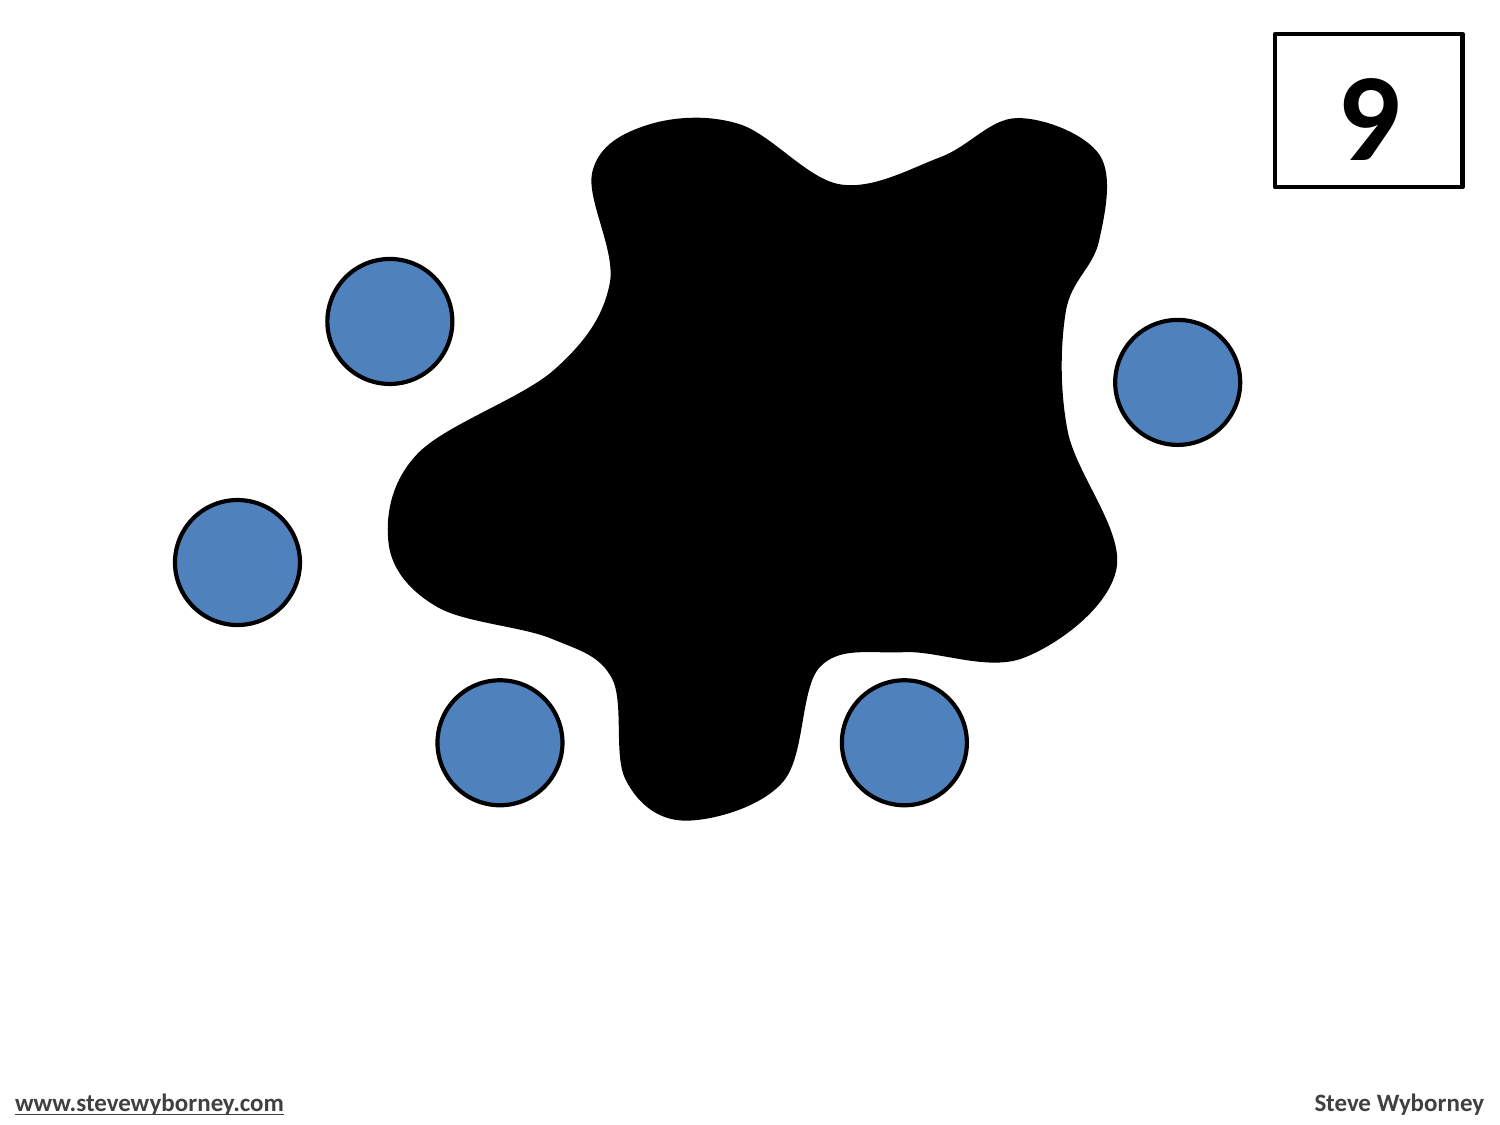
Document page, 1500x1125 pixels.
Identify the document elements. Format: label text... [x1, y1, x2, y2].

text_box [172, 497, 303, 628]
text_box [387, 117, 1118, 821]
text_box [435, 678, 565, 808]
text_box 9 [1273, 32, 1465, 189]
text_box www.stevewyborney.com [0, 1079, 305, 1125]
text_box [1113, 317, 1243, 448]
text_box Steve Wyborney [1299, 1079, 1499, 1125]
text_box [325, 256, 455, 387]
text_box [839, 678, 970, 808]
